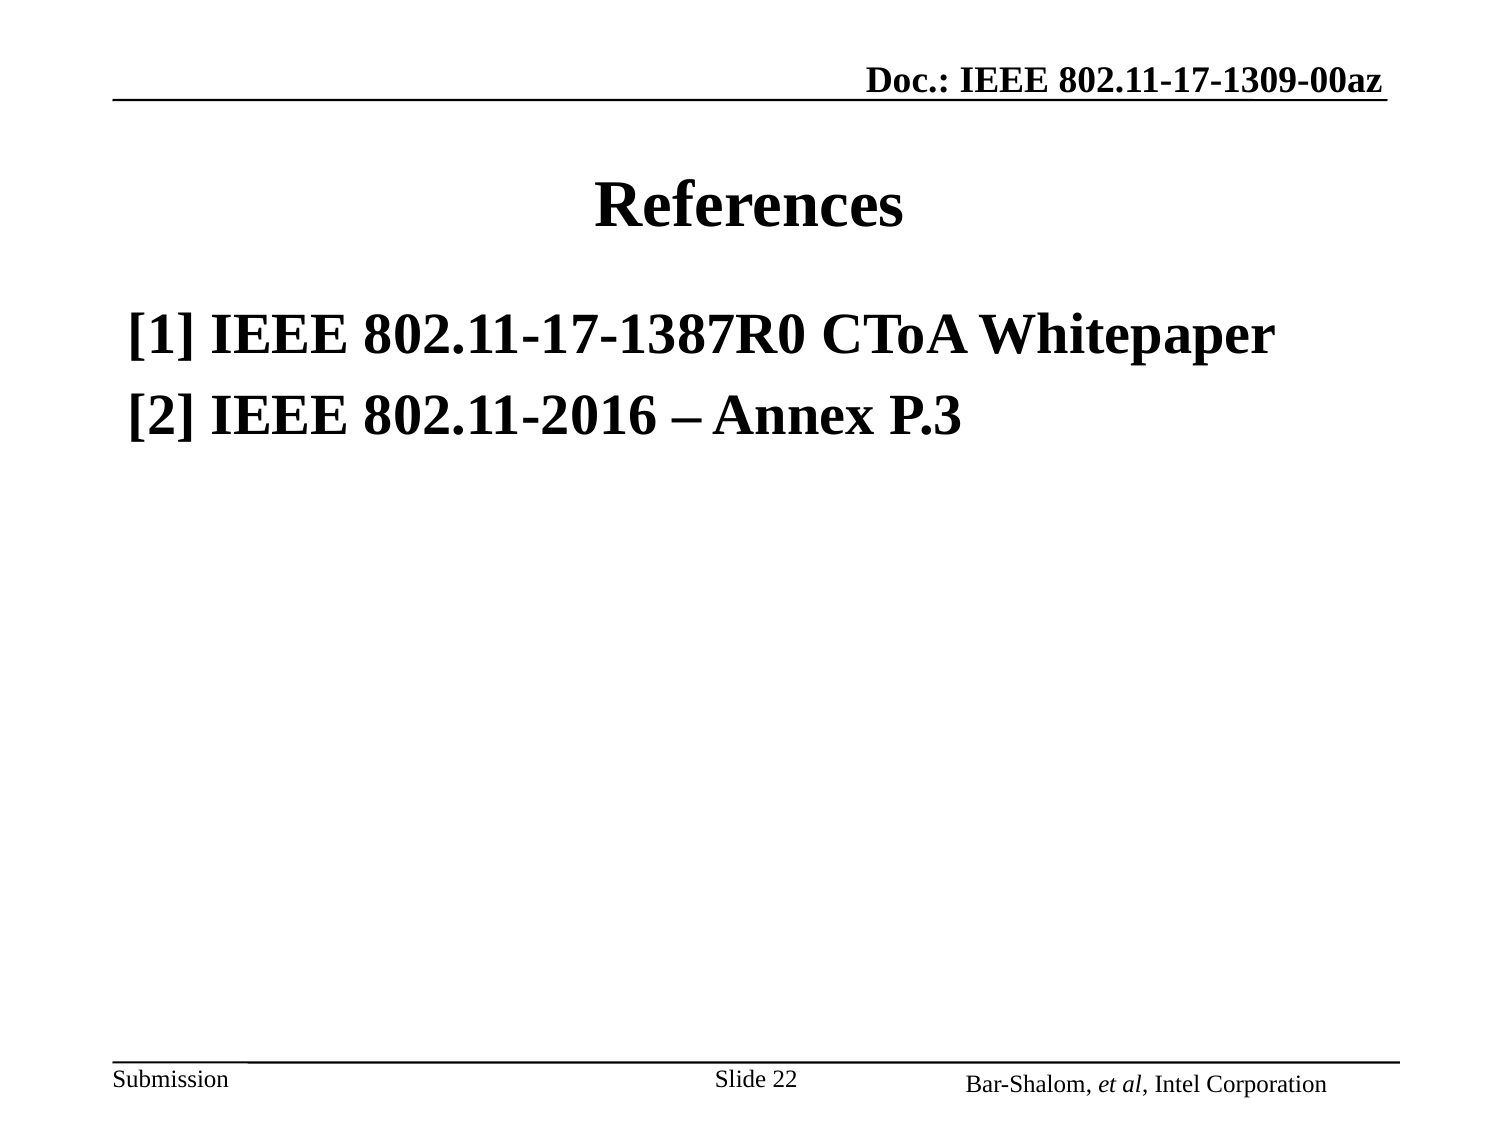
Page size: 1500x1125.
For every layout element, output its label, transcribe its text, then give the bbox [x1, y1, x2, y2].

list [1] IEEE 802.11-17-1387R0 CToA Whitepaper [2] IEEE 802.11-2016 – Annex P.3 [112, 287, 1388, 1063]
slide_number Slide 22 [712, 1061, 800, 1093]
title References [112, 112, 1388, 287]
